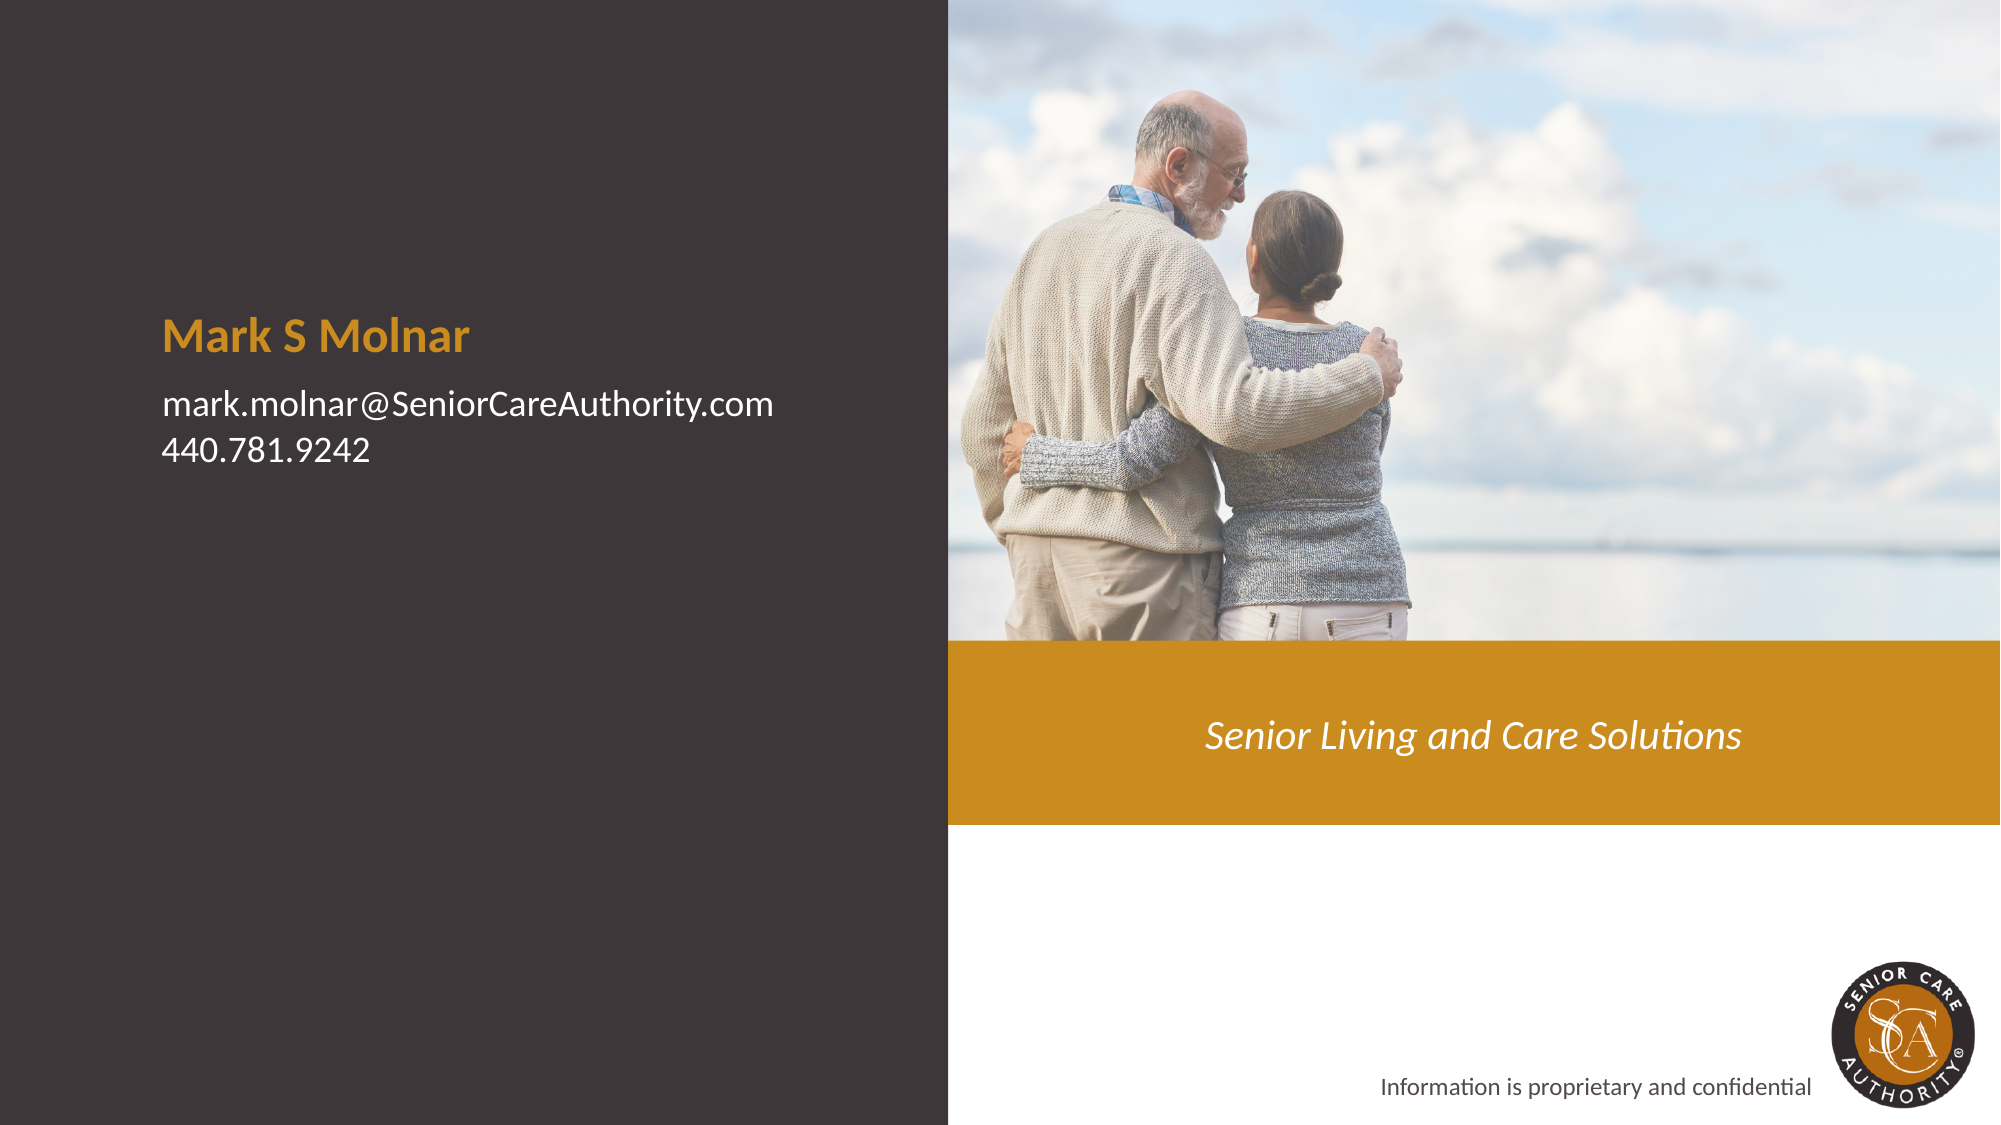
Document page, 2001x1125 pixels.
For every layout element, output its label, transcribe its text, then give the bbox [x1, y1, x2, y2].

text_box [947, 667, 2000, 826]
text_box Senior Living and Care Solutions [948, 700, 2000, 765]
text_box 440.781.9242 [146, 418, 386, 478]
picture [1828, 959, 1978, 1109]
text_box Information is proprietary and confidential [1365, 1063, 1828, 1108]
text_box [0, 0, 949, 1125]
text_box Mark S Molnar [146, 295, 486, 371]
text_box mark.molnar@SeniorCareAuthority.com [147, 371, 790, 431]
picture [814, 0, 2000, 667]
